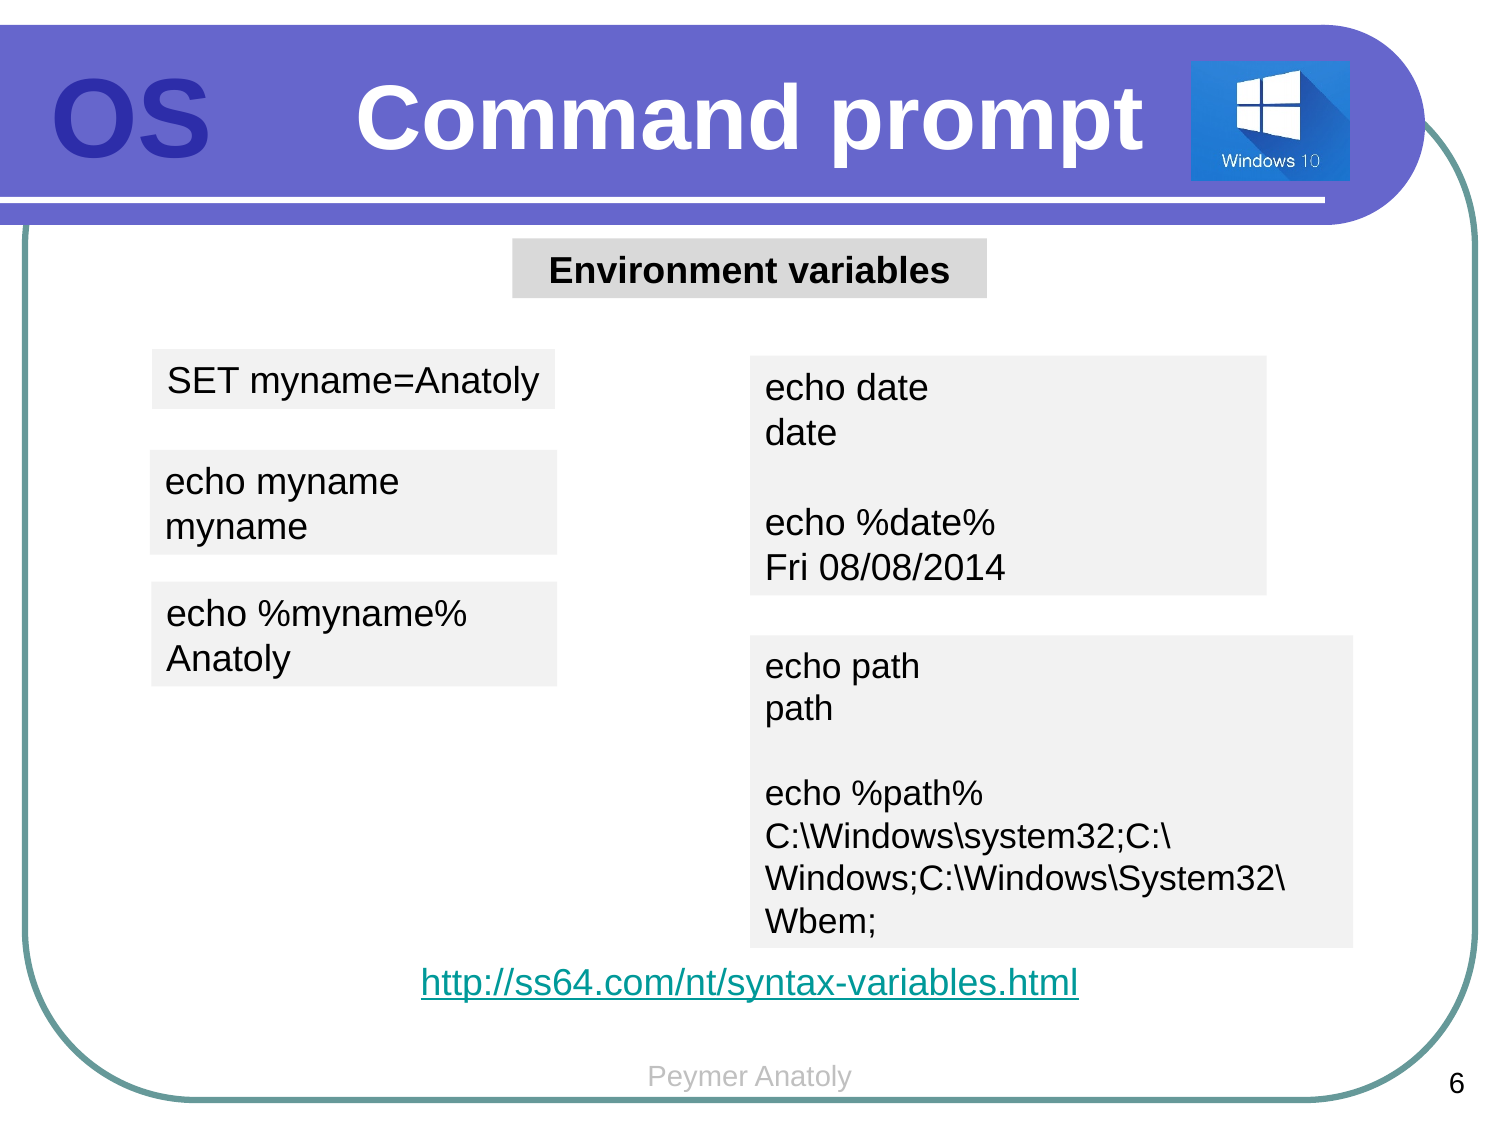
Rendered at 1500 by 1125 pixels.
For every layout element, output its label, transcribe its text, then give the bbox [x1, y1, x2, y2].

text_box [0, 24, 304, 199]
text_box OS [24, 37, 238, 188]
text_box [1196, 190, 1257, 200]
text_box echo path path echo %path% C:\Windows\system32;C:\Windows;C:\Windows\System32\Wbem; [750, 635, 1354, 948]
text_box echo date date echo %date% Fri 08/08/2014 [750, 355, 1267, 596]
text_box echo myname myname [149, 449, 558, 555]
text_box Command prompt [304, 24, 1196, 200]
text_box [24, 125, 1475, 1101]
text_box Environment variables [512, 238, 987, 299]
text_box [1249, 24, 1426, 225]
text_box echo %myname% Anatoly [151, 581, 558, 687]
text_box SET myname=Anatoly [152, 349, 555, 409]
text_box [1196, 24, 1321, 59]
text_box http://ss64.com/nt/syntax-variables.html [405, 950, 1094, 1011]
picture [1190, 60, 1351, 181]
text_box [0, 200, 1311, 225]
slide_number 6 [1379, 1056, 1481, 1108]
